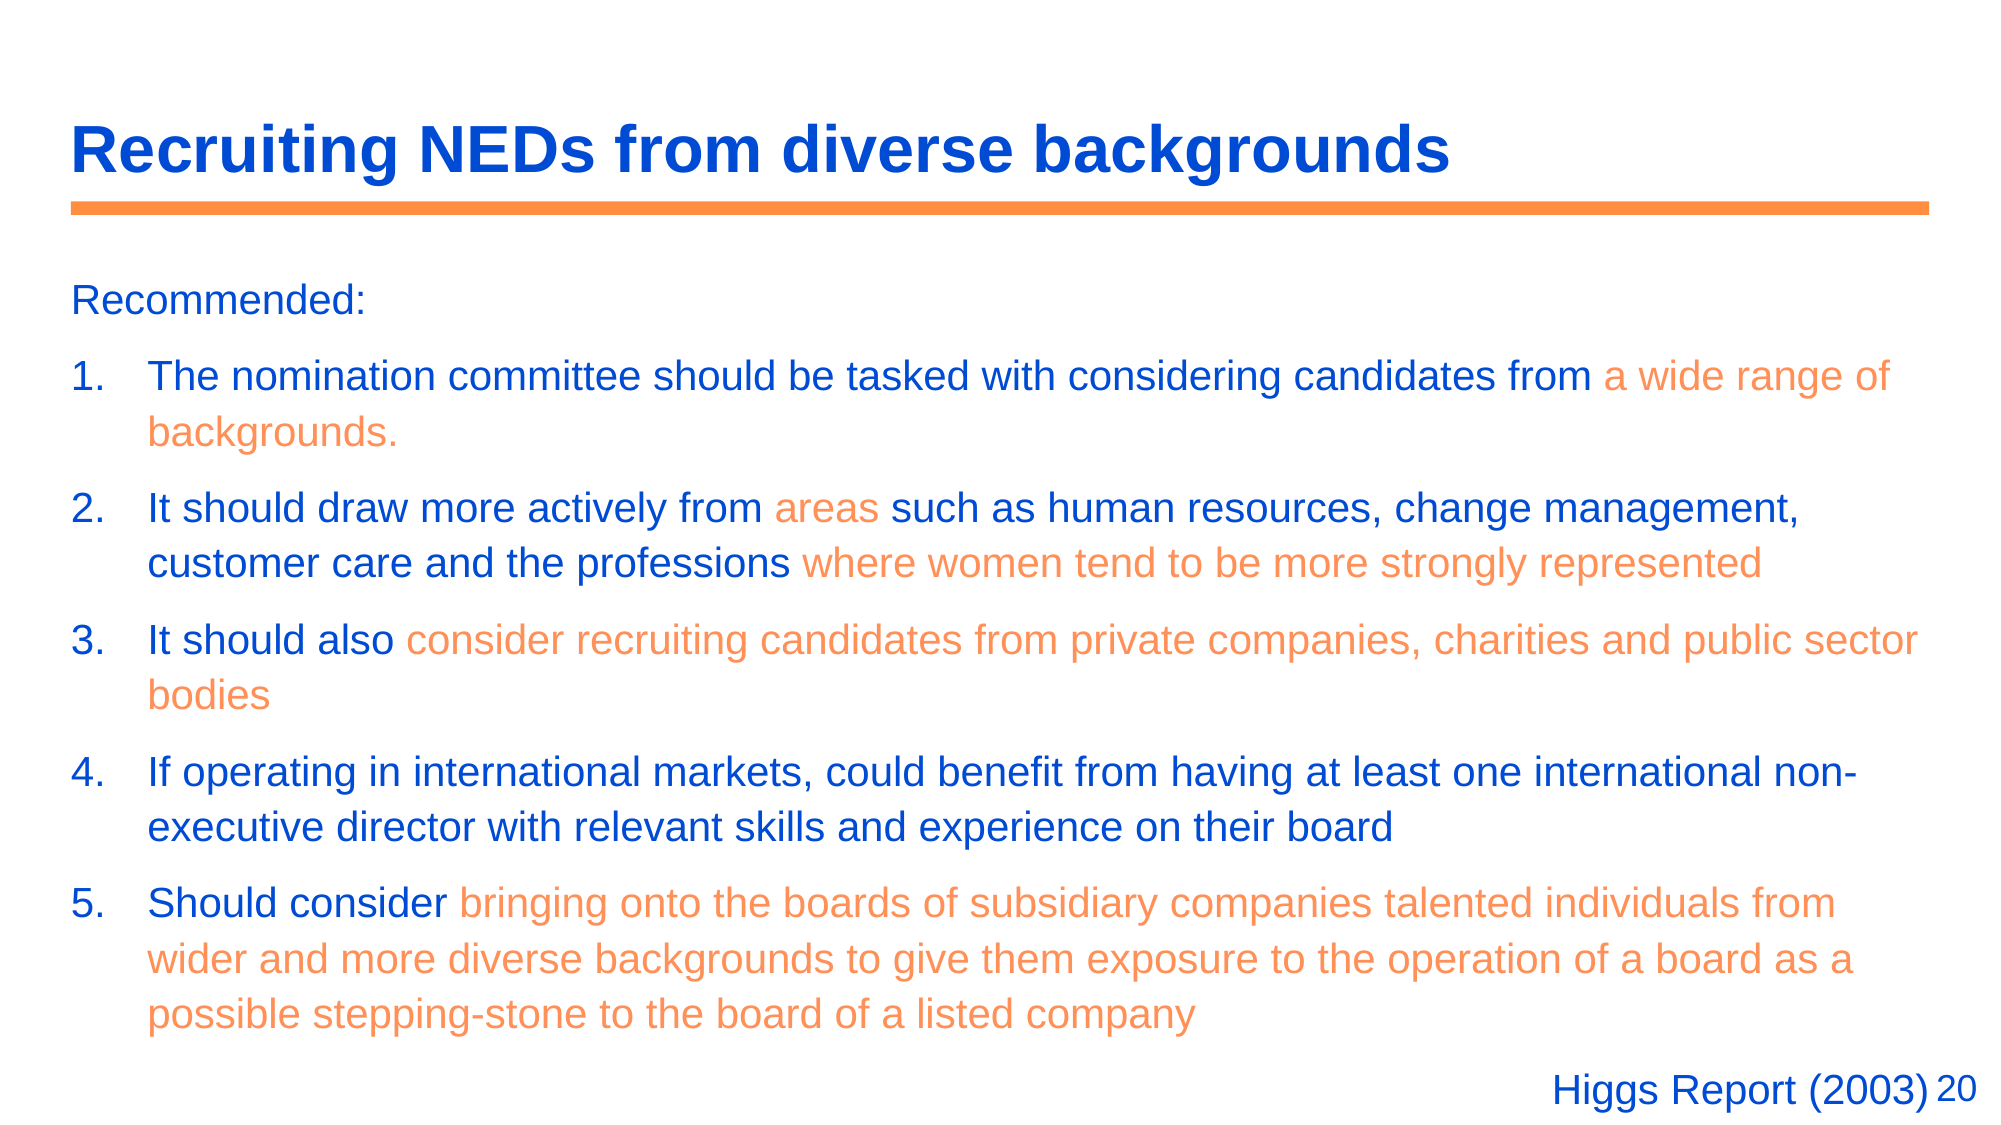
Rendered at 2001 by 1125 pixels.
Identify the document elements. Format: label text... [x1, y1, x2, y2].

list Recommended: The nomination committee should be tasked with considering candidates from a wide range of backgrounds. It should draw more actively from areas such as human resources, change management, customer care and the professions where women tend to be more strongly represented It should also consider recruiting candidates from private companies, charities and public sector bodies If operating in international markets, could benefit from having at least one international non-executive director with relevant skills and experience on their board Should consider bringing onto the boards of subsidiary companies talented individuals from wider and more diverse backgrounds to give them exposure to the operation of a board as a possible stepping-stone to the board of a listed company Higgs Report (2003) [70, 267, 1930, 1125]
title Recruiting NEDs from diverse backgrounds [70, 54, 1930, 187]
